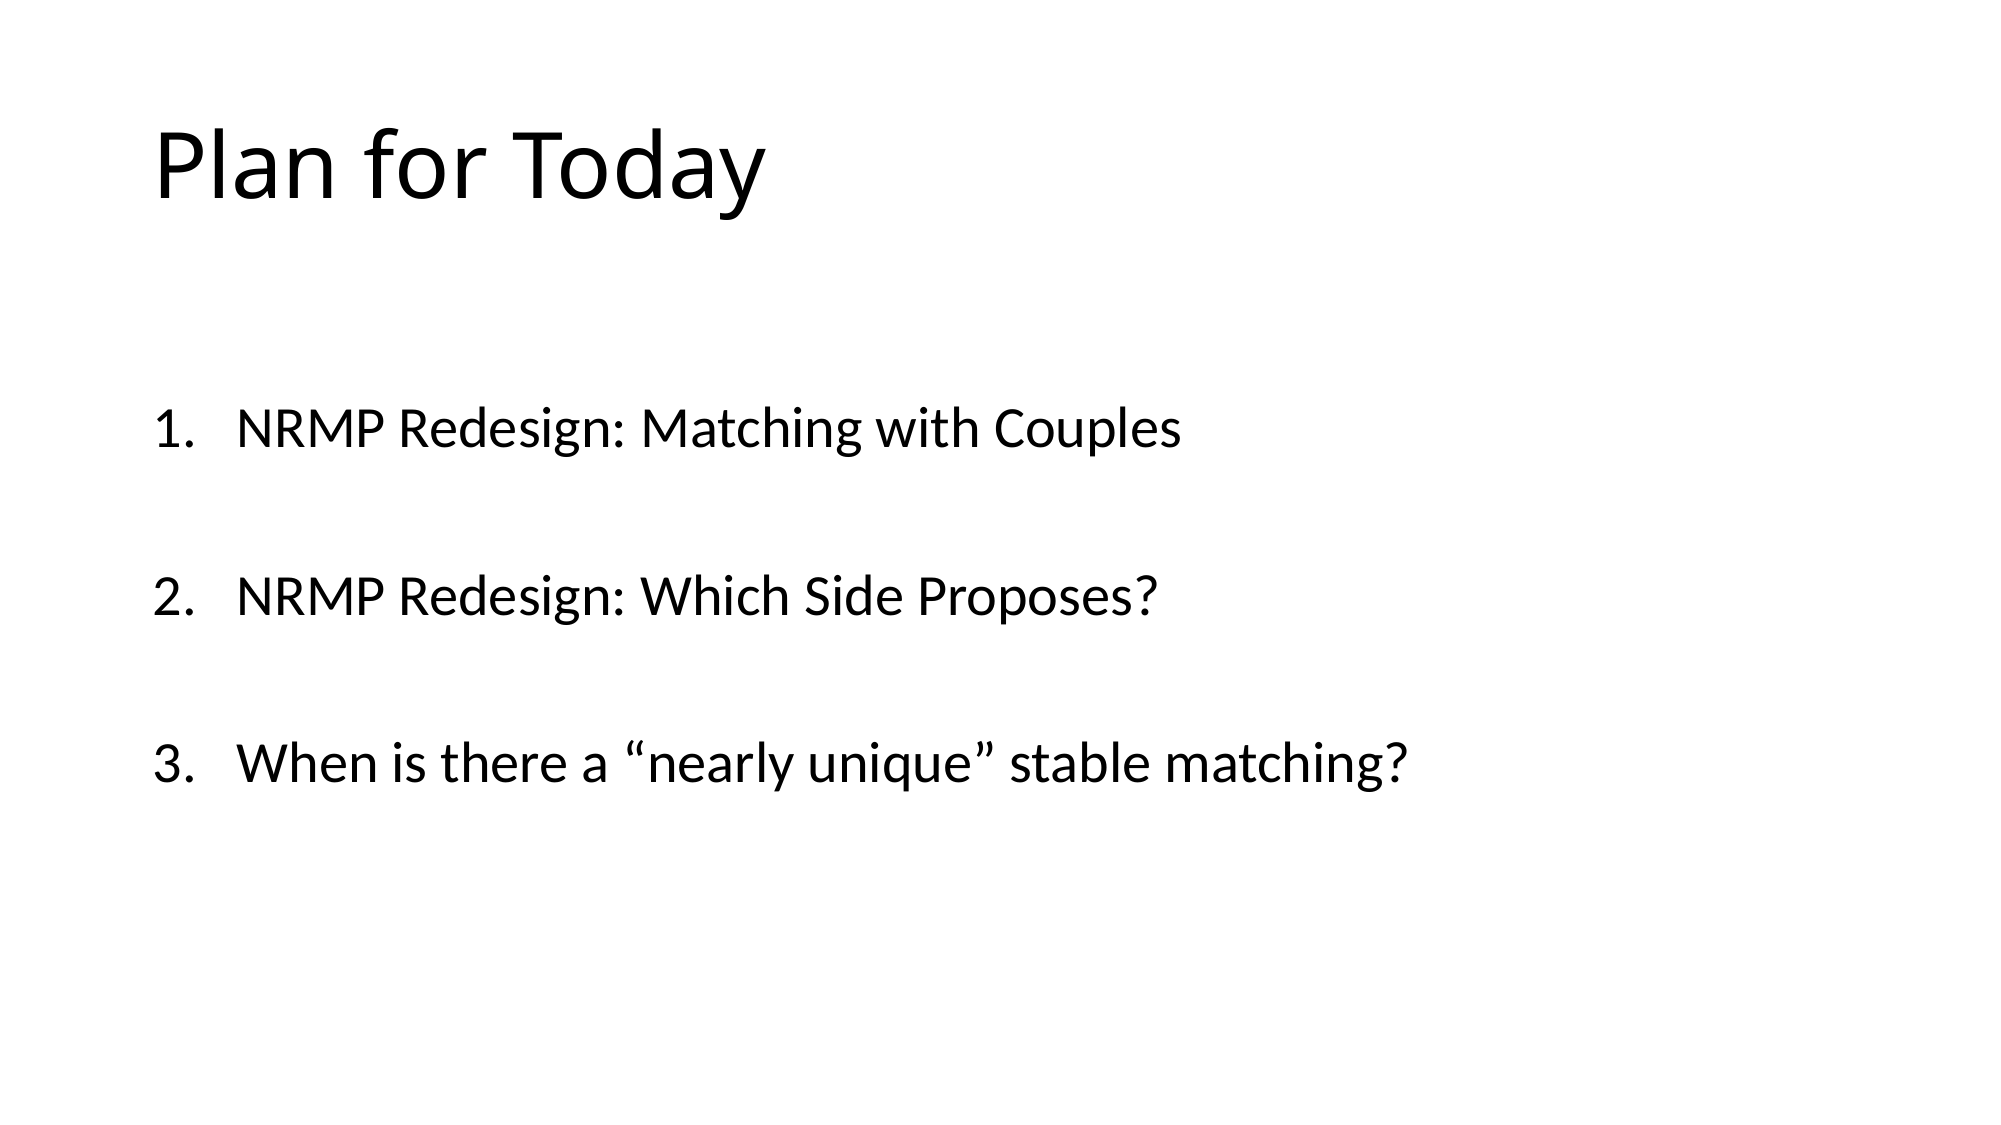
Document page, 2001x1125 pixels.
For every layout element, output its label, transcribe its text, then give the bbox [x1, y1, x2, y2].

title Plan for Today [137, 59, 1863, 278]
list NRMP Redesign: Matching with Couples NRMP Redesign: Which Side Proposes? When is there a “nearly unique” stable matching? [137, 299, 1863, 1014]
